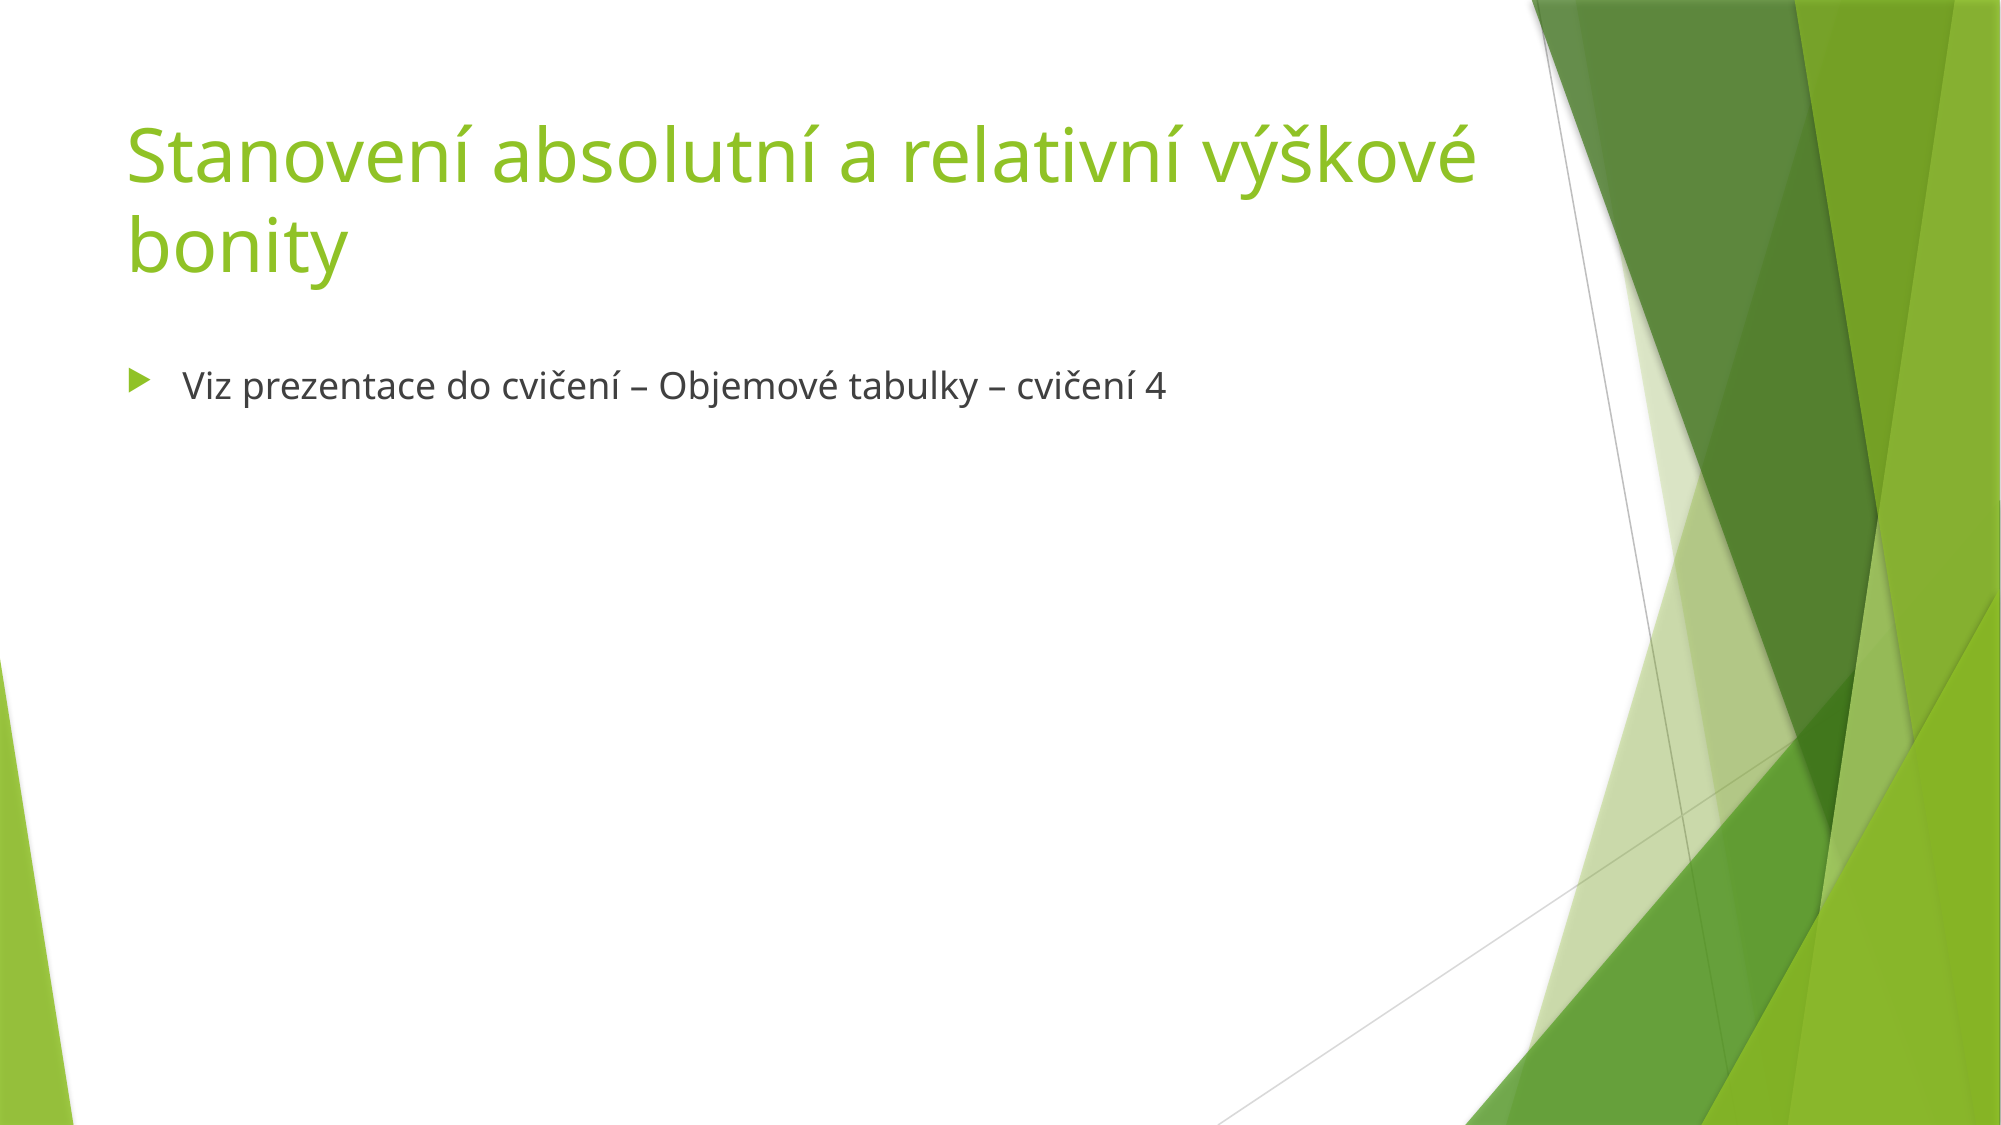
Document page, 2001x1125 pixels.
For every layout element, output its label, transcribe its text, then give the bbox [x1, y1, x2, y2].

title Stanovení absolutní a relativní výškové bonity [111, 99, 1522, 317]
list Viz prezentace do cvičení – Objemové tabulky – cvičení 4 [111, 354, 1522, 992]
